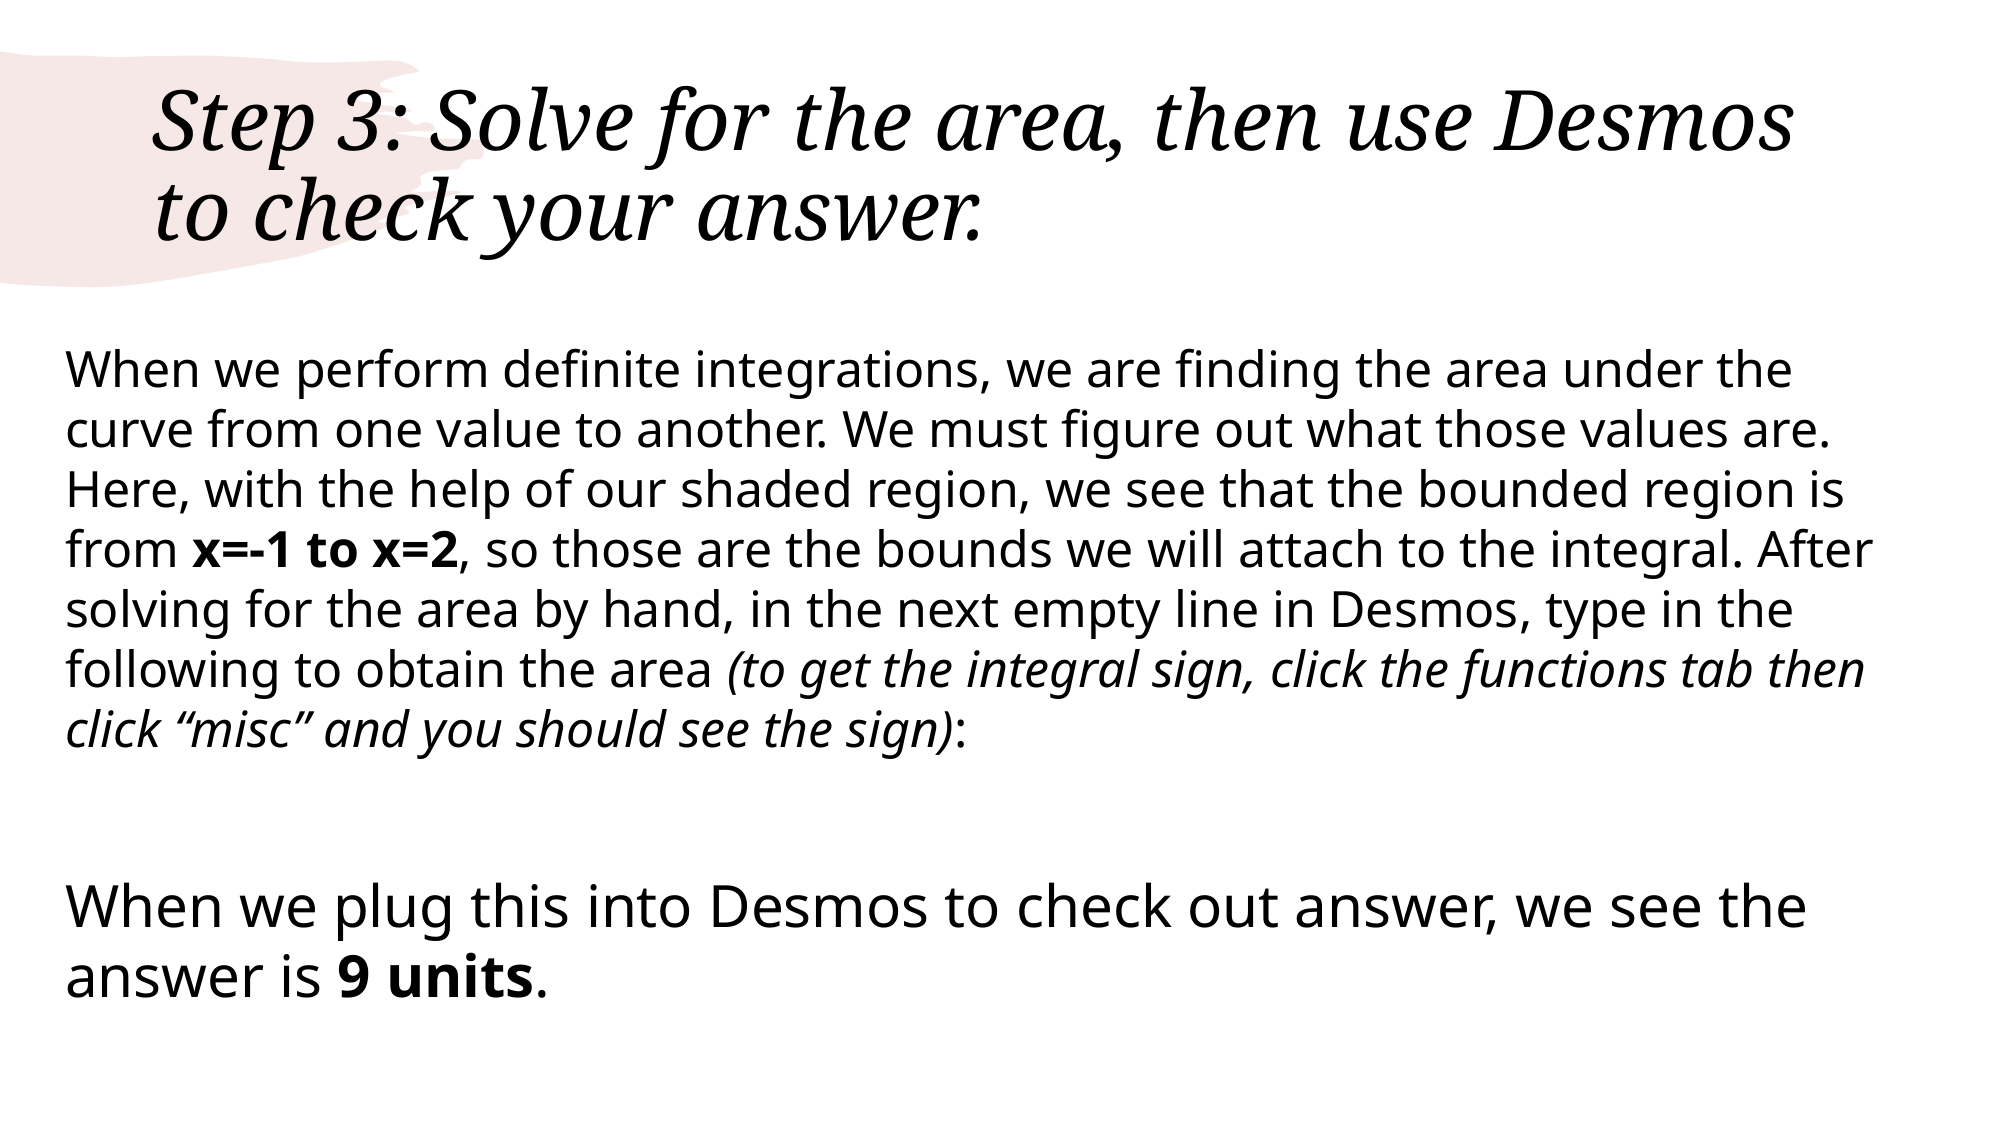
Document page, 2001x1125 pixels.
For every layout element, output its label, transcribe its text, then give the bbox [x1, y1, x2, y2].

title Step 3: Solve for the area, then use Desmos to check your answer. [137, 59, 1863, 278]
